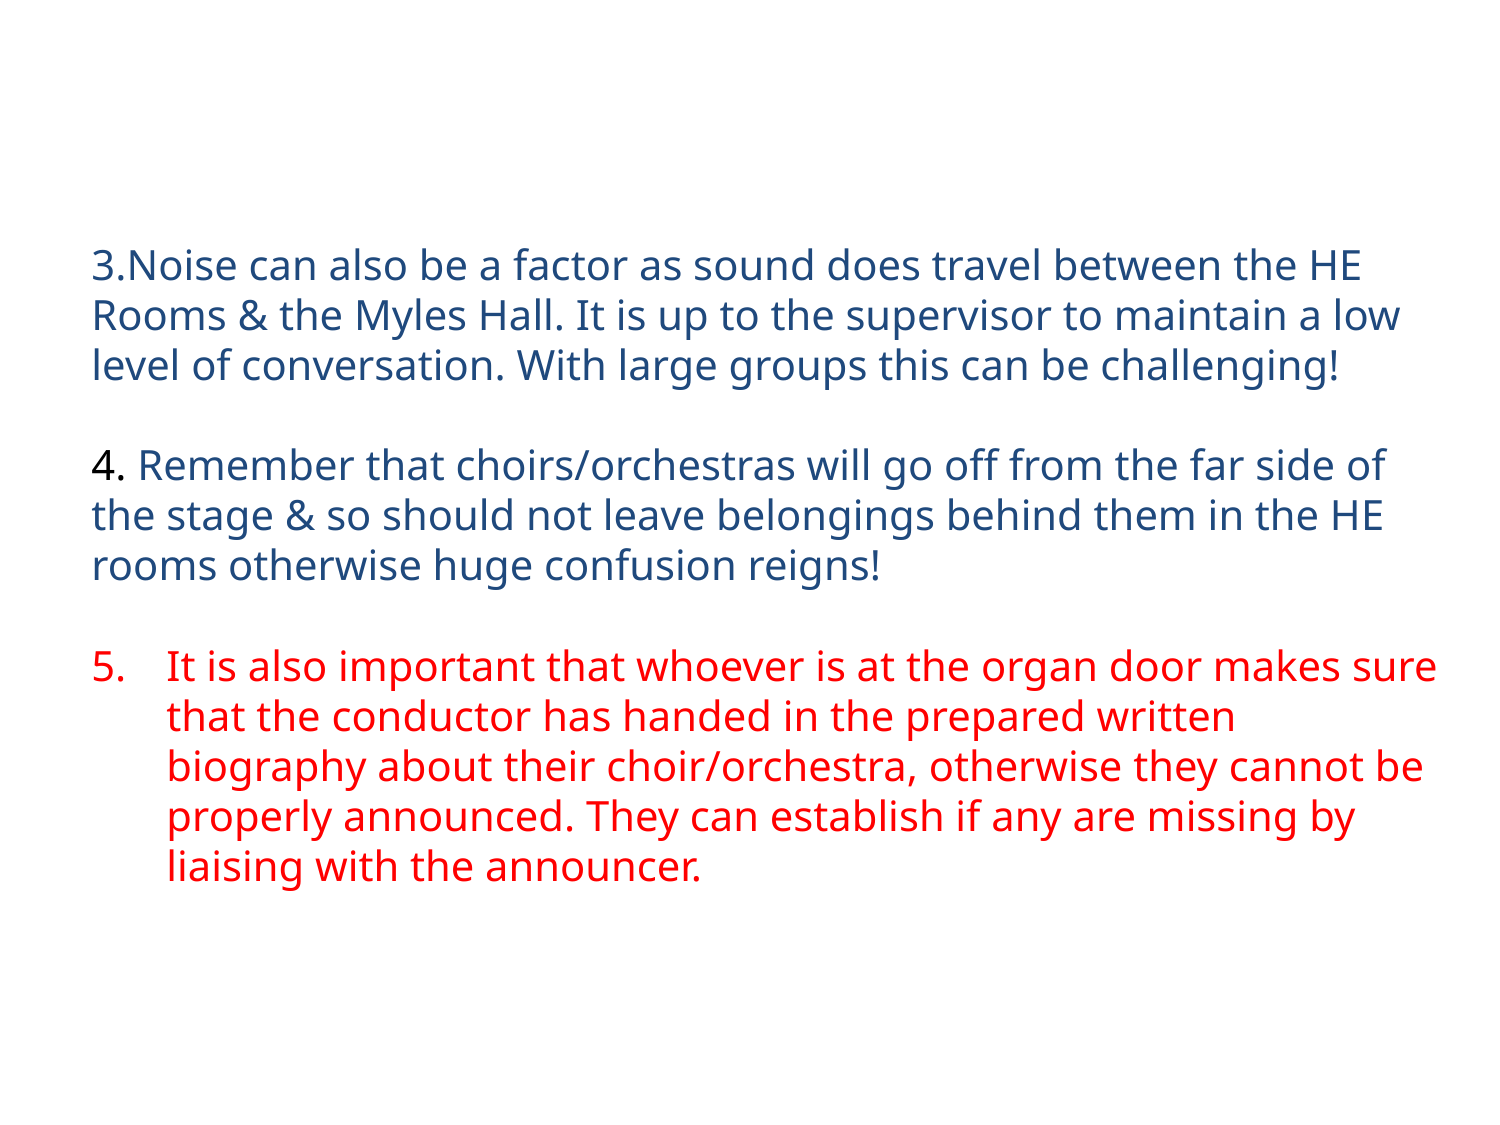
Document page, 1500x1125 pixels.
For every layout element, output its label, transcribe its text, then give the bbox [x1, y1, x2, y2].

text_box 3.Noise can also be a factor as sound does travel between the HE Rooms & the Myles Hall. It is up to the supervisor to maintain a low level of conversation. With large groups this can be challenging! 4. Remember that choirs/orchestras will go off from the far side of the stage & so should not leave belongings behind them in the HE rooms otherwise huge confusion reigns! It is also important that whoever is at the organ door makes sure that the conductor has handed in the prepared written biography about their choir/orchestra, otherwise they cannot be properly announced. They can establish if any are missing by liaising with the announcer. [76, 231, 1459, 942]
